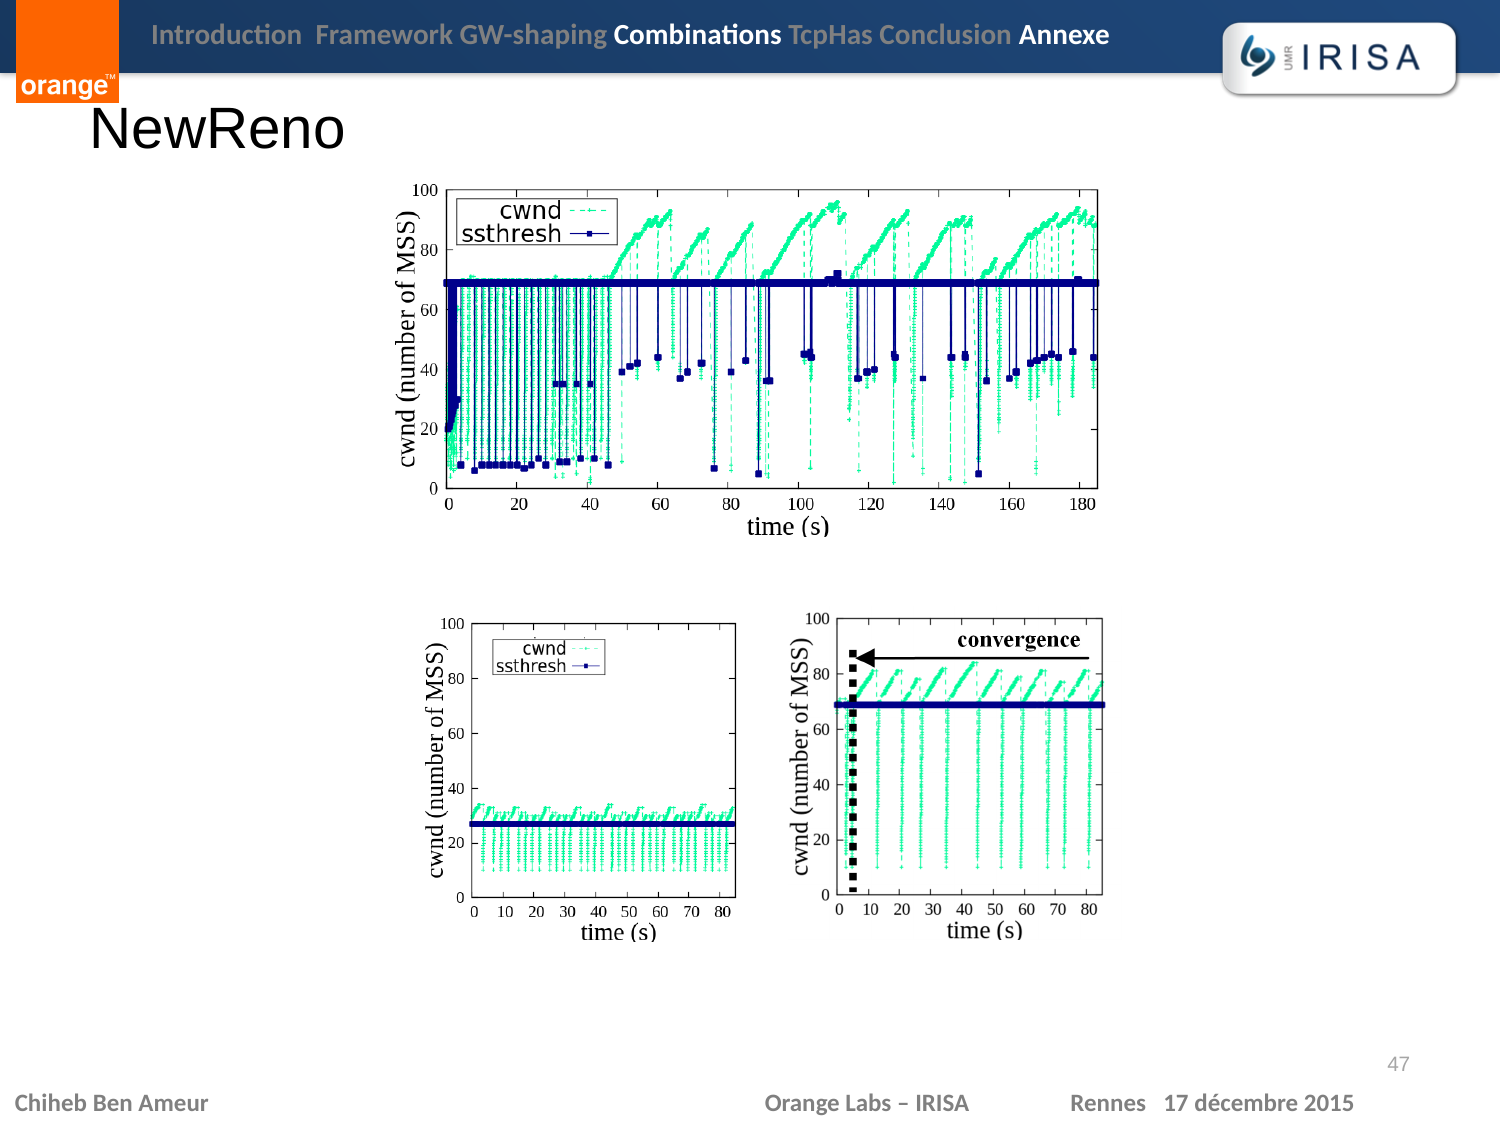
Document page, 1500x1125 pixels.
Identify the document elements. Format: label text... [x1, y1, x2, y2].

text_box Chiheb Ben Ameur Orange Labs – IRISA Rennes 17 décembre 2015 [0, 1079, 1500, 1125]
picture [423, 608, 757, 942]
picture [1217, 17, 1464, 102]
picture [393, 172, 1121, 537]
picture [15, 0, 119, 103]
title NewReno [75, 83, 1425, 206]
text_box Introduction Framework GW-shaping Combinations TcpHas Conclusion Annexe [136, 7, 1142, 58]
slide_number 47 [1293, 1042, 1425, 1079]
picture [787, 606, 1122, 940]
